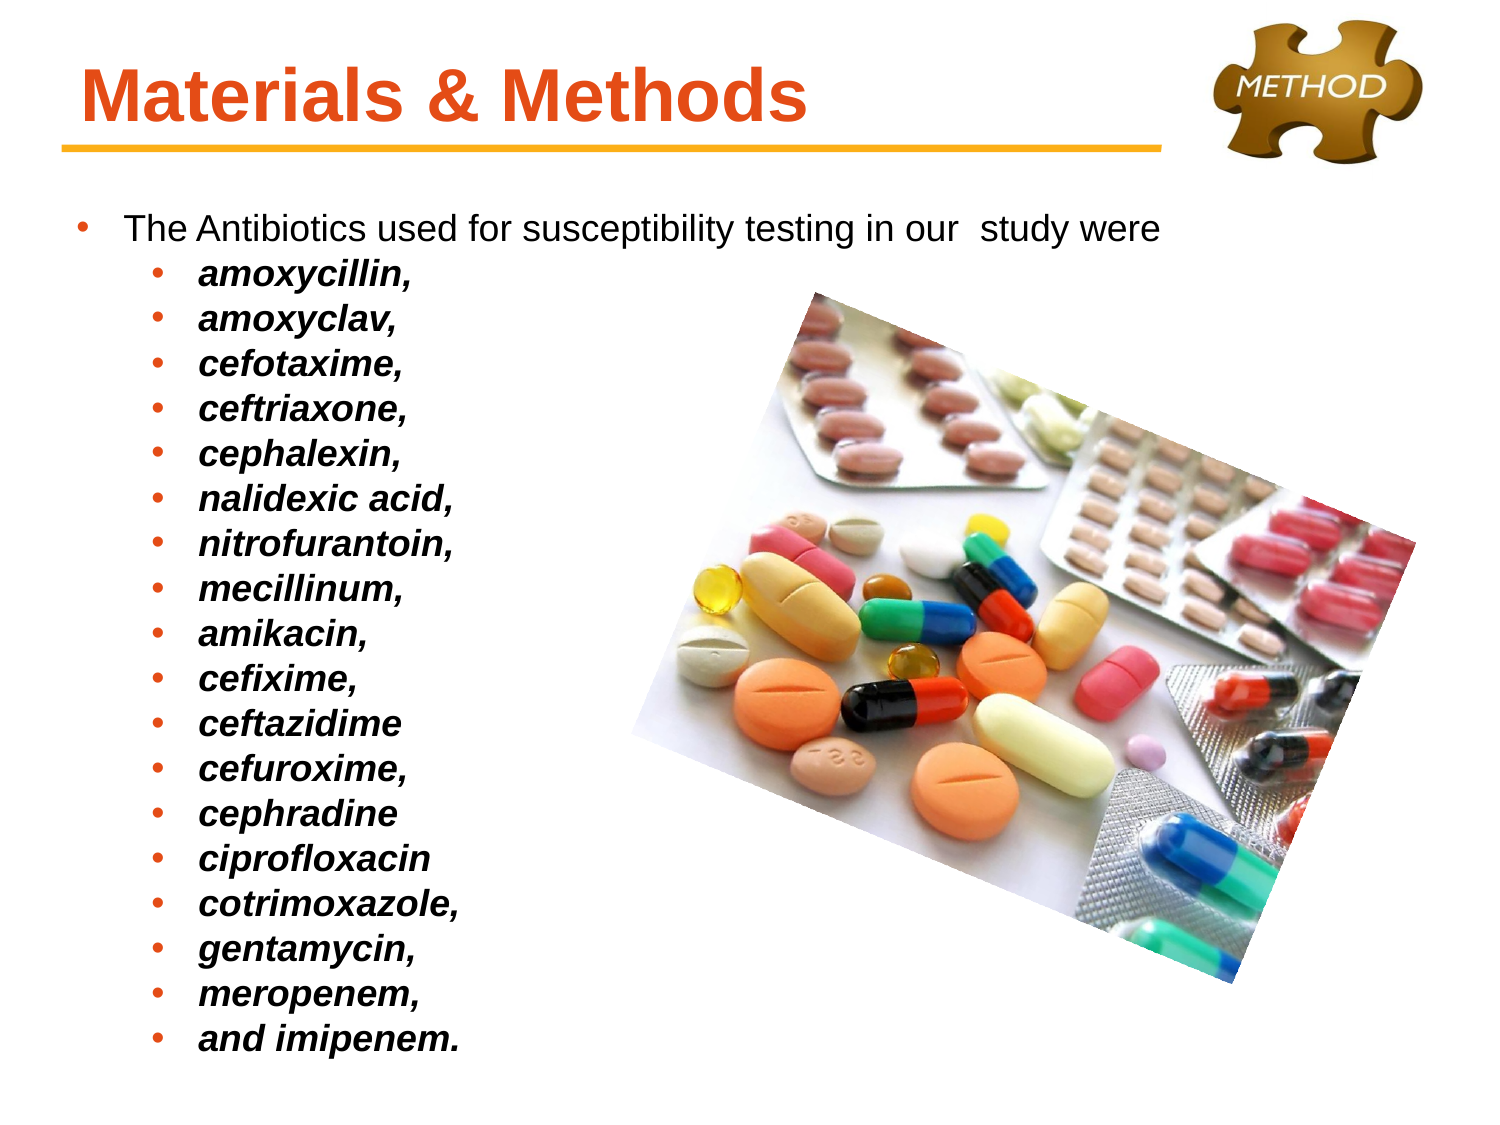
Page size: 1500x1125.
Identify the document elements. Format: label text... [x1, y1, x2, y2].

picture [632, 293, 1415, 984]
text_box The Antibiotics used for susceptibility testing in our study were amoxycillin, amoxyclav, cefotaxime, ceftriaxone, cephalexin, nalidexic acid, nitrofurantoin, mecillinum, amikacin, cefixime, ceftazidime cefuroxime, cephradine ciprofloxacin cotrimoxazole, gentamycin, meropenem, and imipenem. [61, 152, 1461, 1067]
picture [1161, 0, 1477, 190]
text_box Materials & Methods [65, 38, 825, 143]
text_box [59, 143, 1162, 154]
